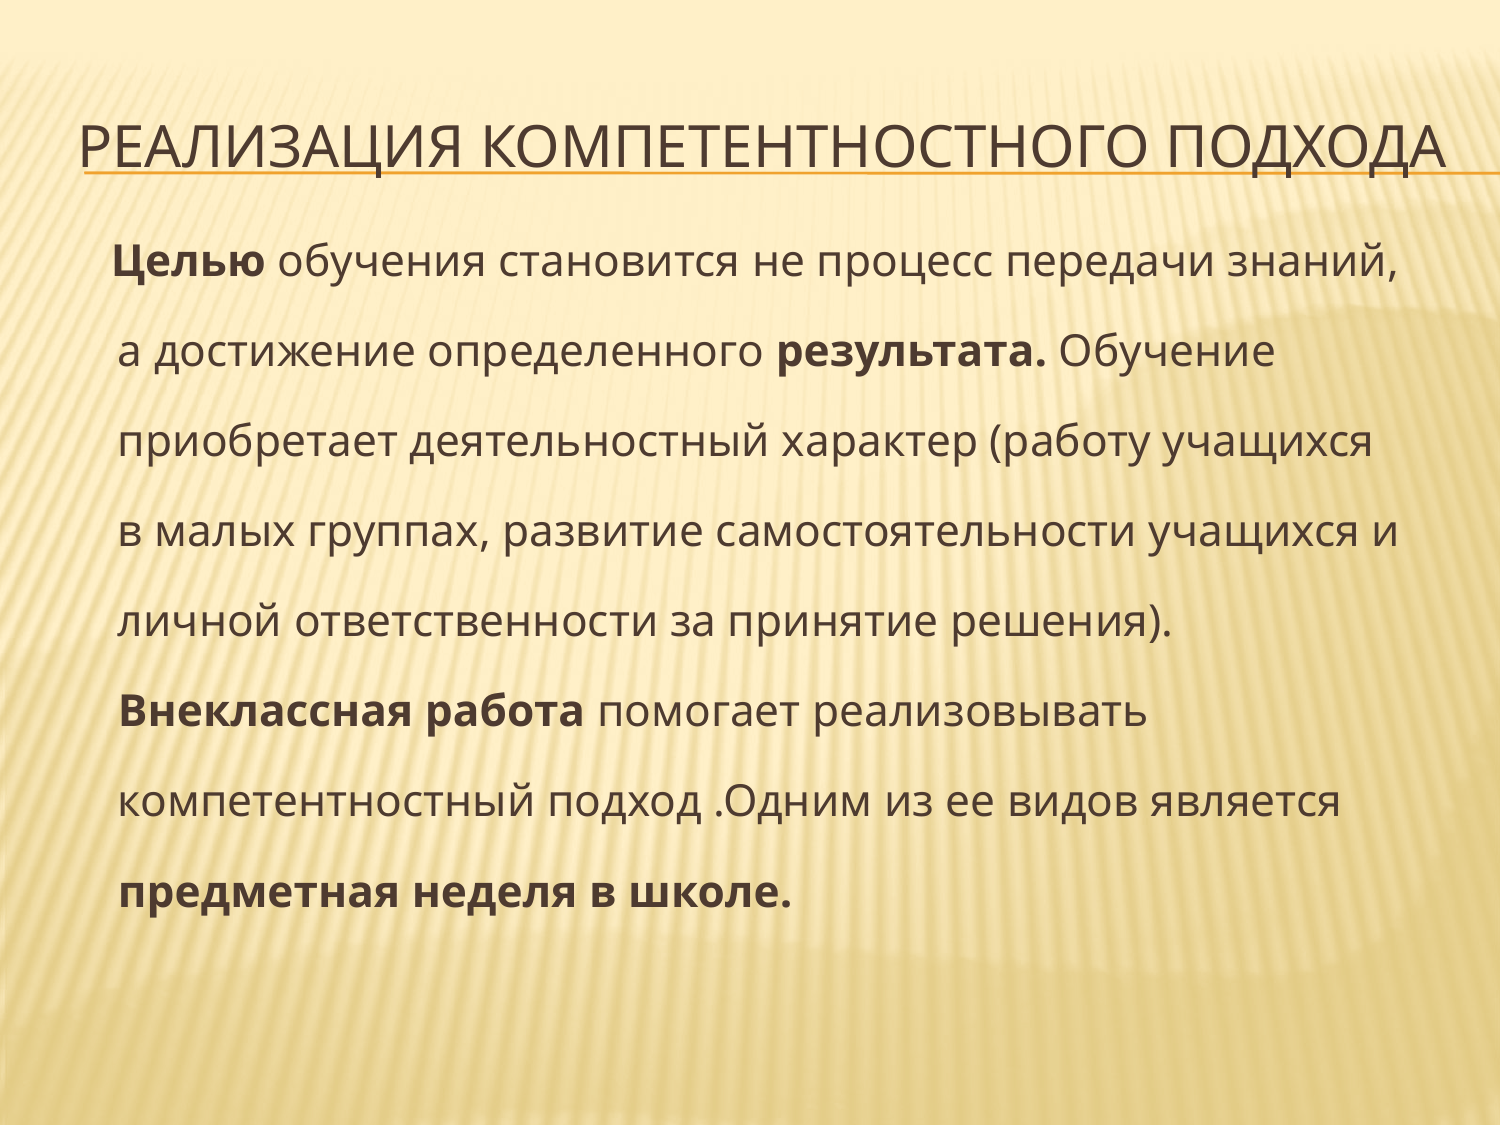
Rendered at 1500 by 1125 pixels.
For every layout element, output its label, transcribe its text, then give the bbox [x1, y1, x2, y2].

list Целью обучения становится не процесс передачи знаний, а достижение определенного результата. Обучение приобретает деятельностный характер (работу учащихся в малых группах, развитие самостоятельности учащихся и личной ответственности за принятие решения). Внеклассная работа помогает реализовывать компетентностный подход .Одним из ее видов является предметная неделя в школе. [50, 187, 1442, 1055]
title Реализация компетентностного подхода [50, 75, 1475, 213]
